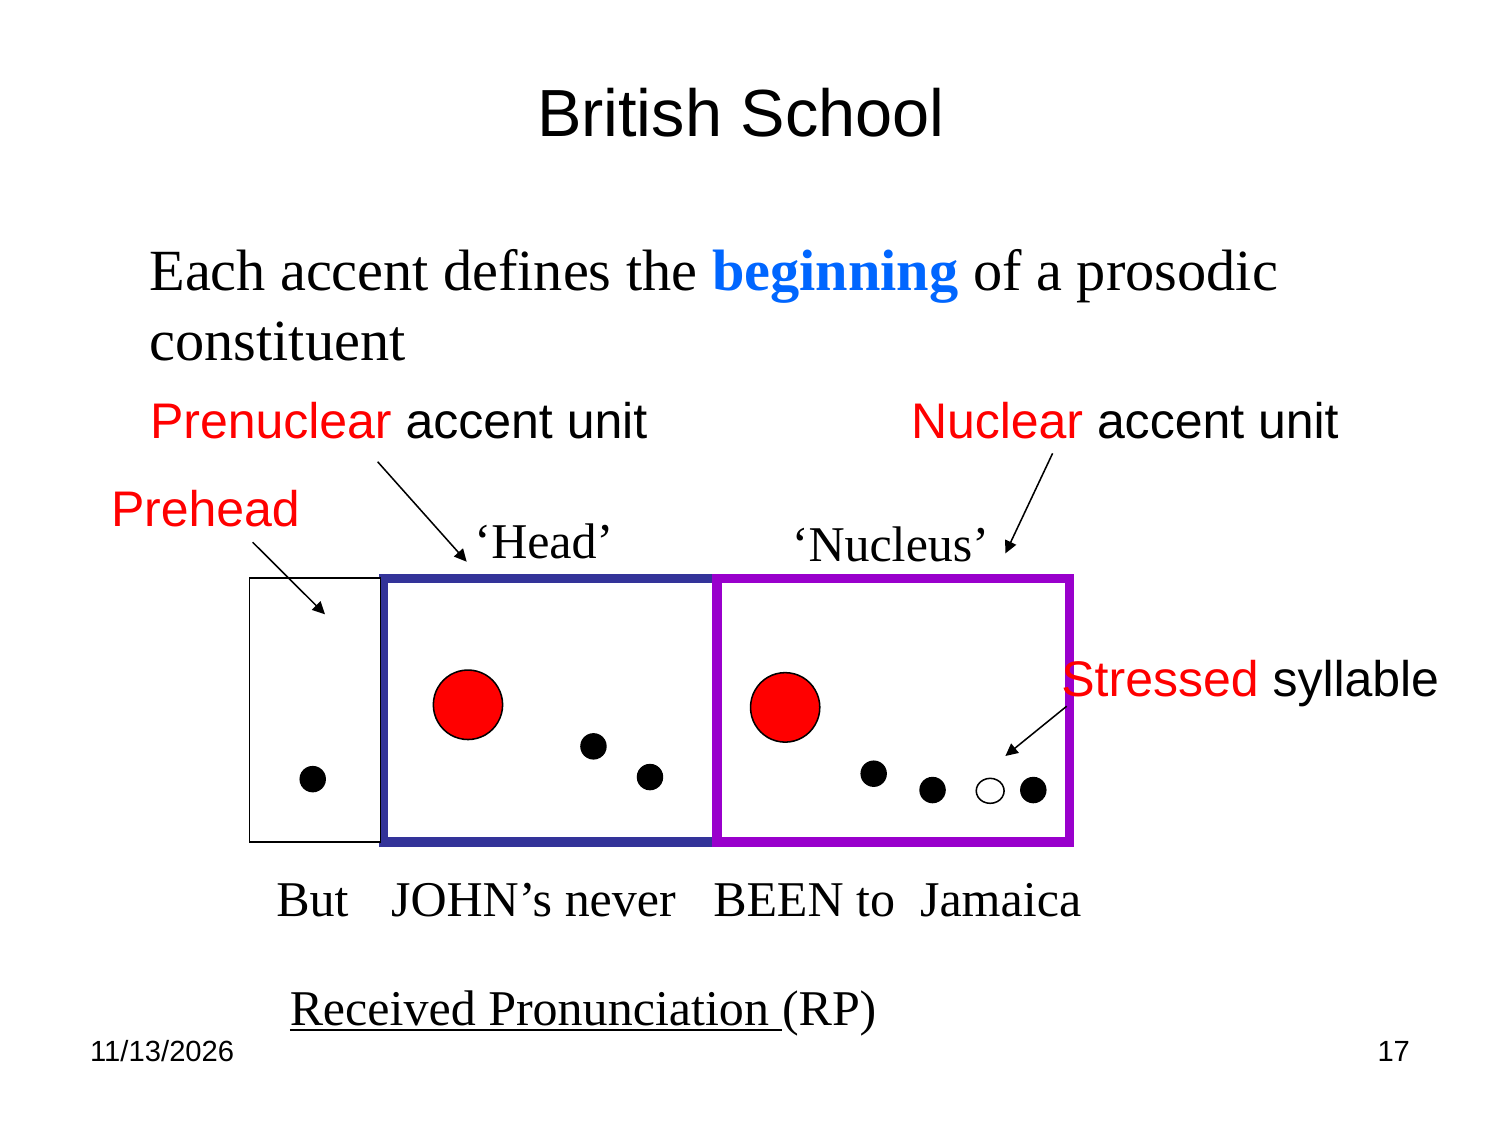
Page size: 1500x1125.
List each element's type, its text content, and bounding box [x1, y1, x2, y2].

text_box JOHN’s never BEEN to Jamaica [376, 859, 1113, 935]
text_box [895, 380, 1355, 554]
text_box Received Pronunciation (RP) [275, 968, 1213, 1043]
text_box [861, 761, 887, 787]
text_box ‘Head’ [459, 569, 629, 576]
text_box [134, 380, 664, 562]
text_box But [261, 859, 364, 934]
text_box [1020, 777, 1046, 803]
text_box [580, 733, 606, 759]
slide_number 17 [1074, 1024, 1425, 1103]
text_box [976, 778, 1005, 804]
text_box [1005, 638, 1455, 757]
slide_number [75, 1024, 425, 1103]
text_box [433, 670, 503, 740]
text_box [637, 764, 663, 790]
text_box [920, 777, 946, 803]
text_box [249, 578, 381, 843]
text_box [383, 578, 717, 843]
text_box [750, 672, 820, 743]
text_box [95, 468, 326, 615]
text_box ‘Nucleus’ [777, 504, 1005, 579]
text_box Each accent defines the beginning of a prosodic constituent [134, 224, 1325, 380]
title British School [75, 45, 1425, 175]
text_box [717, 578, 1070, 843]
text_box [300, 766, 326, 792]
